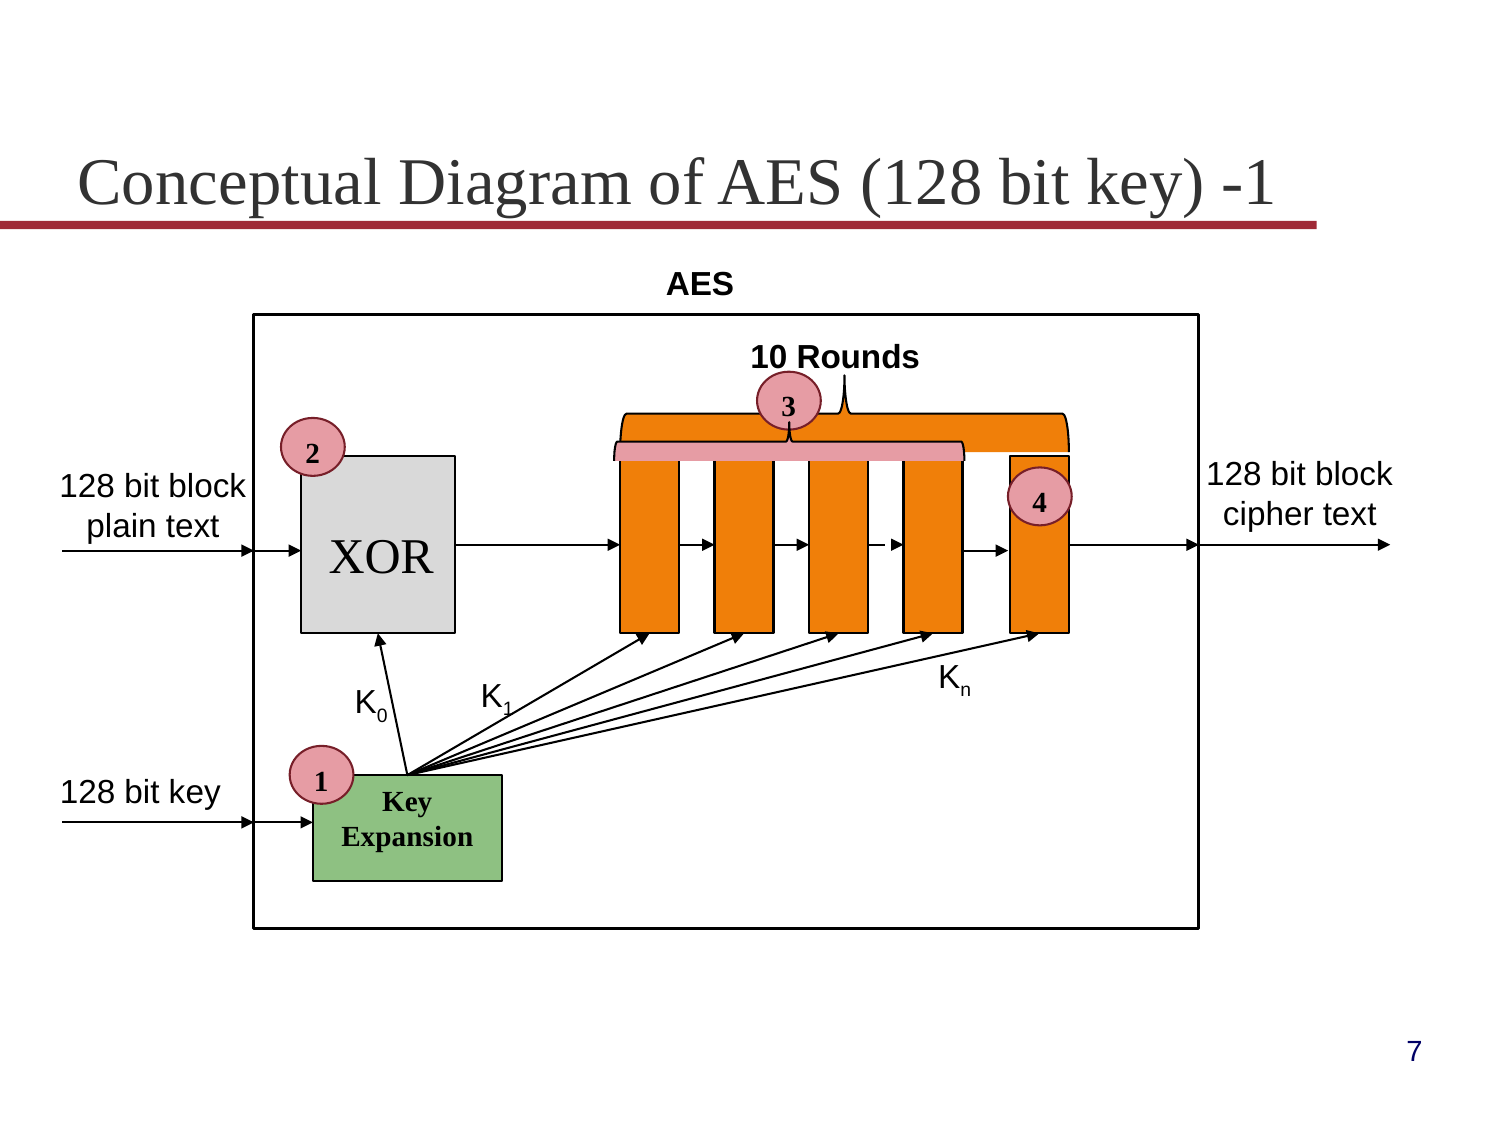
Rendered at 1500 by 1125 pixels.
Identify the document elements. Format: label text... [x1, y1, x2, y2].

text_box 2 [280, 417, 345, 476]
text_box K0 [334, 673, 372, 734]
text_box [620, 461, 680, 629]
text_box [714, 461, 774, 630]
text_box 128 bit block cipher text [1186, 444, 1414, 539]
text_box AES [577, 254, 823, 310]
slide_number 7 [1125, 1012, 1438, 1088]
title Conceptual Diagram of AES (128 bit key) -1 [62, 43, 1338, 226]
text_box [790, 383, 1069, 453]
text_box [620, 413, 788, 441]
text_box 3 [757, 371, 821, 430]
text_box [407, 633, 1040, 776]
text_box 128 bit block plain text [39, 457, 267, 552]
text_box 1 [289, 745, 354, 804]
text_box 4 [1007, 467, 1072, 526]
text_box [253, 551, 1199, 929]
text_box 10 Rounds [717, 328, 963, 383]
text_box [614, 422, 965, 461]
text_box [1009, 456, 1069, 486]
text_box Key Expansion [312, 775, 502, 882]
text_box [903, 461, 963, 631]
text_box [377, 633, 402, 776]
text_box [1009, 507, 1069, 634]
text_box 128 bit key [27, 763, 254, 818]
text_box [253, 314, 1199, 553]
text_box XOR [301, 456, 455, 634]
text_box [808, 461, 868, 630]
